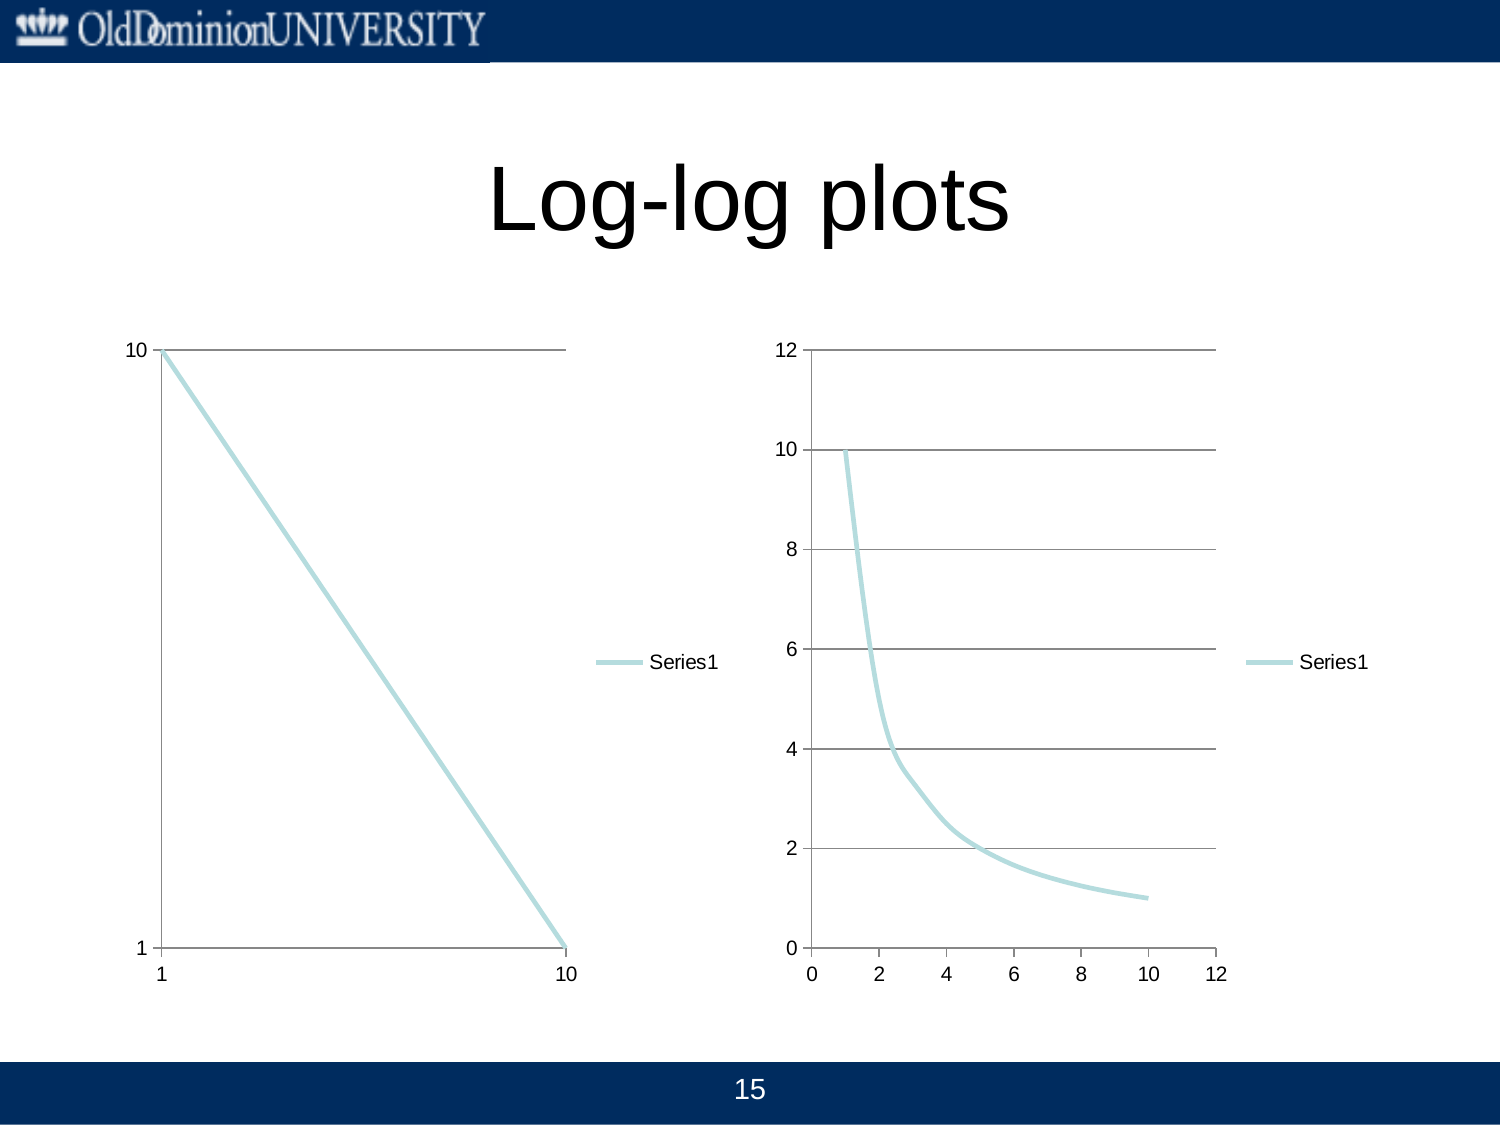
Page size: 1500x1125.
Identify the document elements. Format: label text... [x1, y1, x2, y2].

picture [0, 0, 487, 63]
title Log-log plots [112, 99, 1388, 288]
slide_number 15 [662, 1062, 838, 1113]
chart [762, 324, 1388, 1001]
chart [112, 324, 738, 1001]
